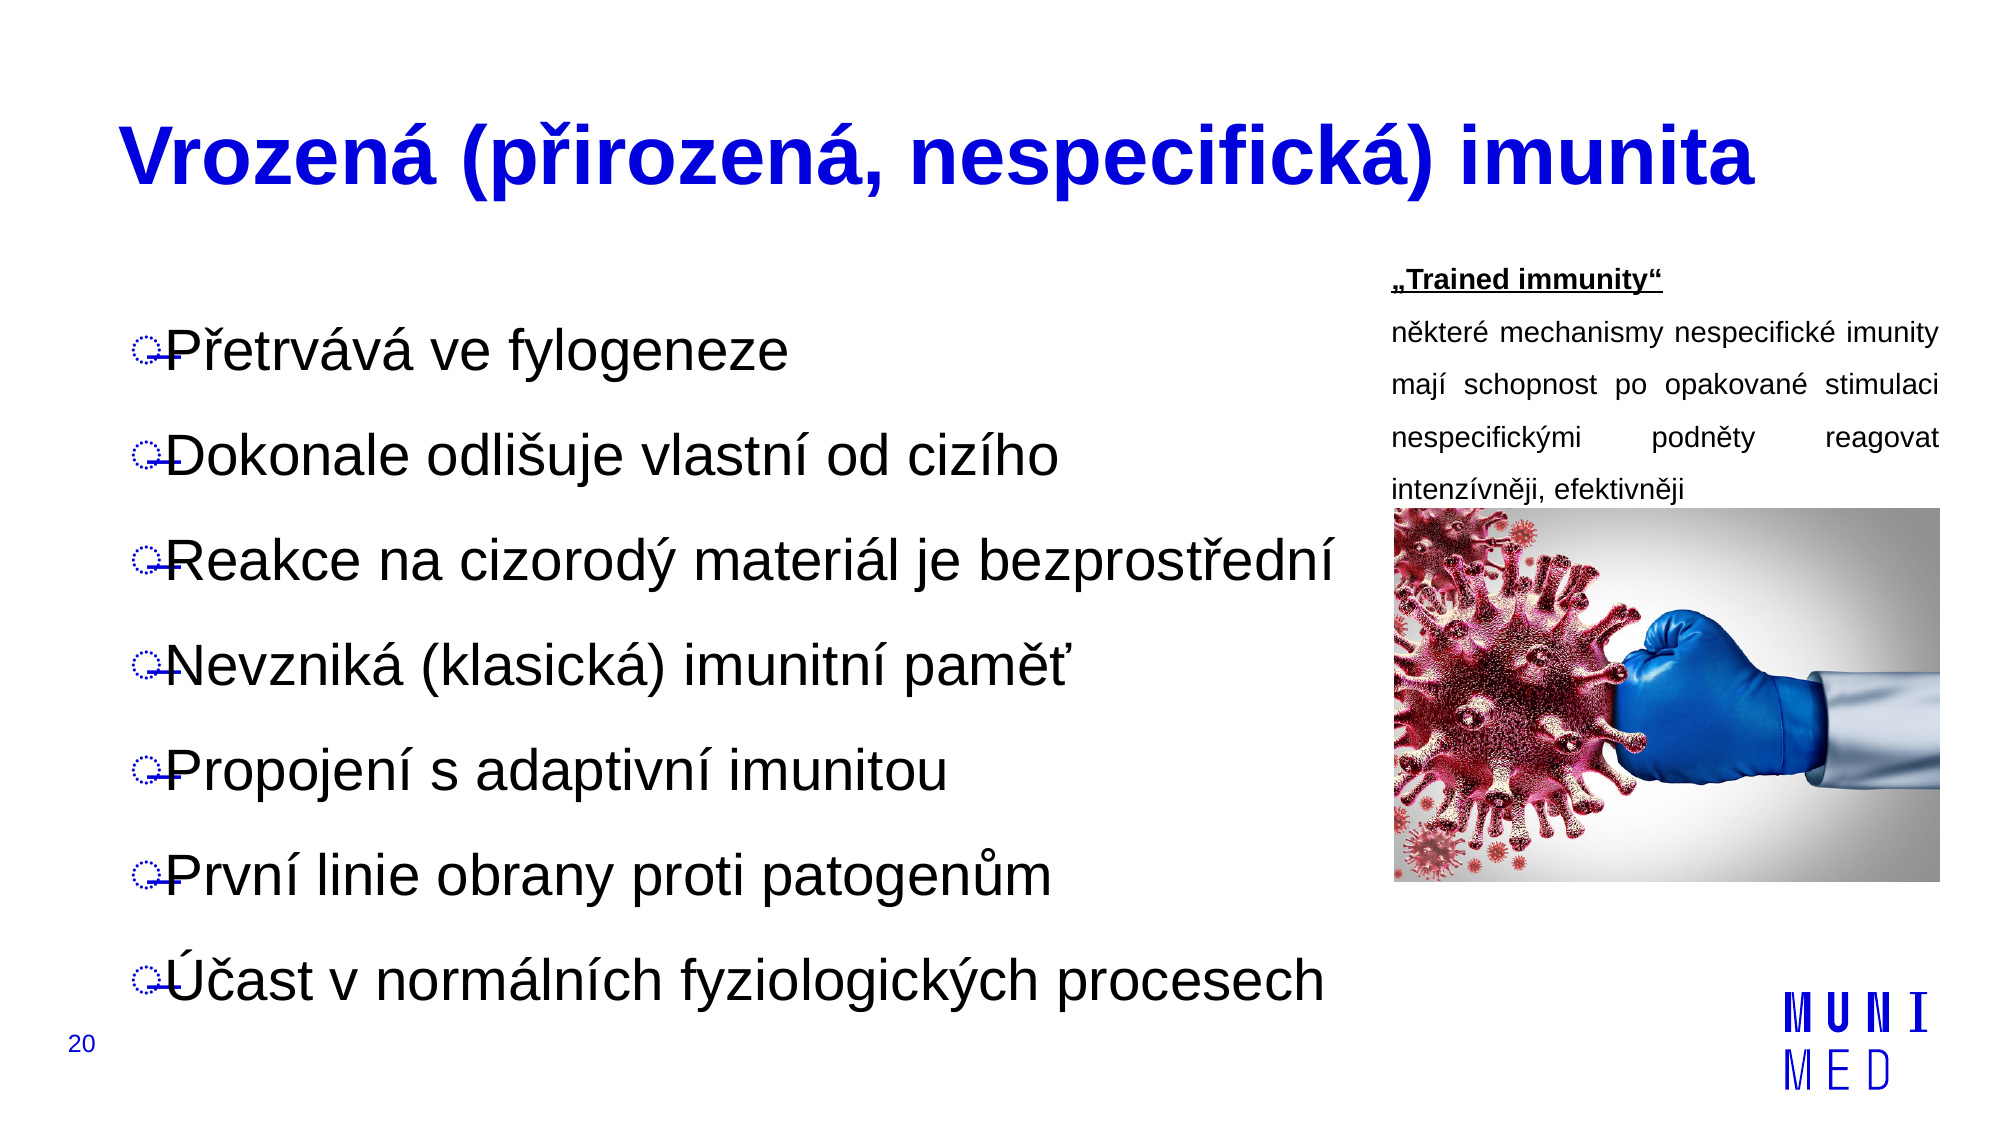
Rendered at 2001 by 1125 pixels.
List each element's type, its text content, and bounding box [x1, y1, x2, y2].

slide_number 20 [67, 1021, 110, 1063]
list Přetrvává ve fylogeneze Dokonale odlišuje vlastní od cizího Reakce na cizorodý materiál je bezprostřední Nevzniká (klasická) imunitní paměť Propojení s adaptivní imunitou První linie obrany proti patogenům Účast v normálních fyziologických procesech [118, 277, 1356, 957]
title Vrozená (přirozená, nespecifická) imunita [118, 118, 1883, 193]
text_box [1379, 242, 1941, 923]
